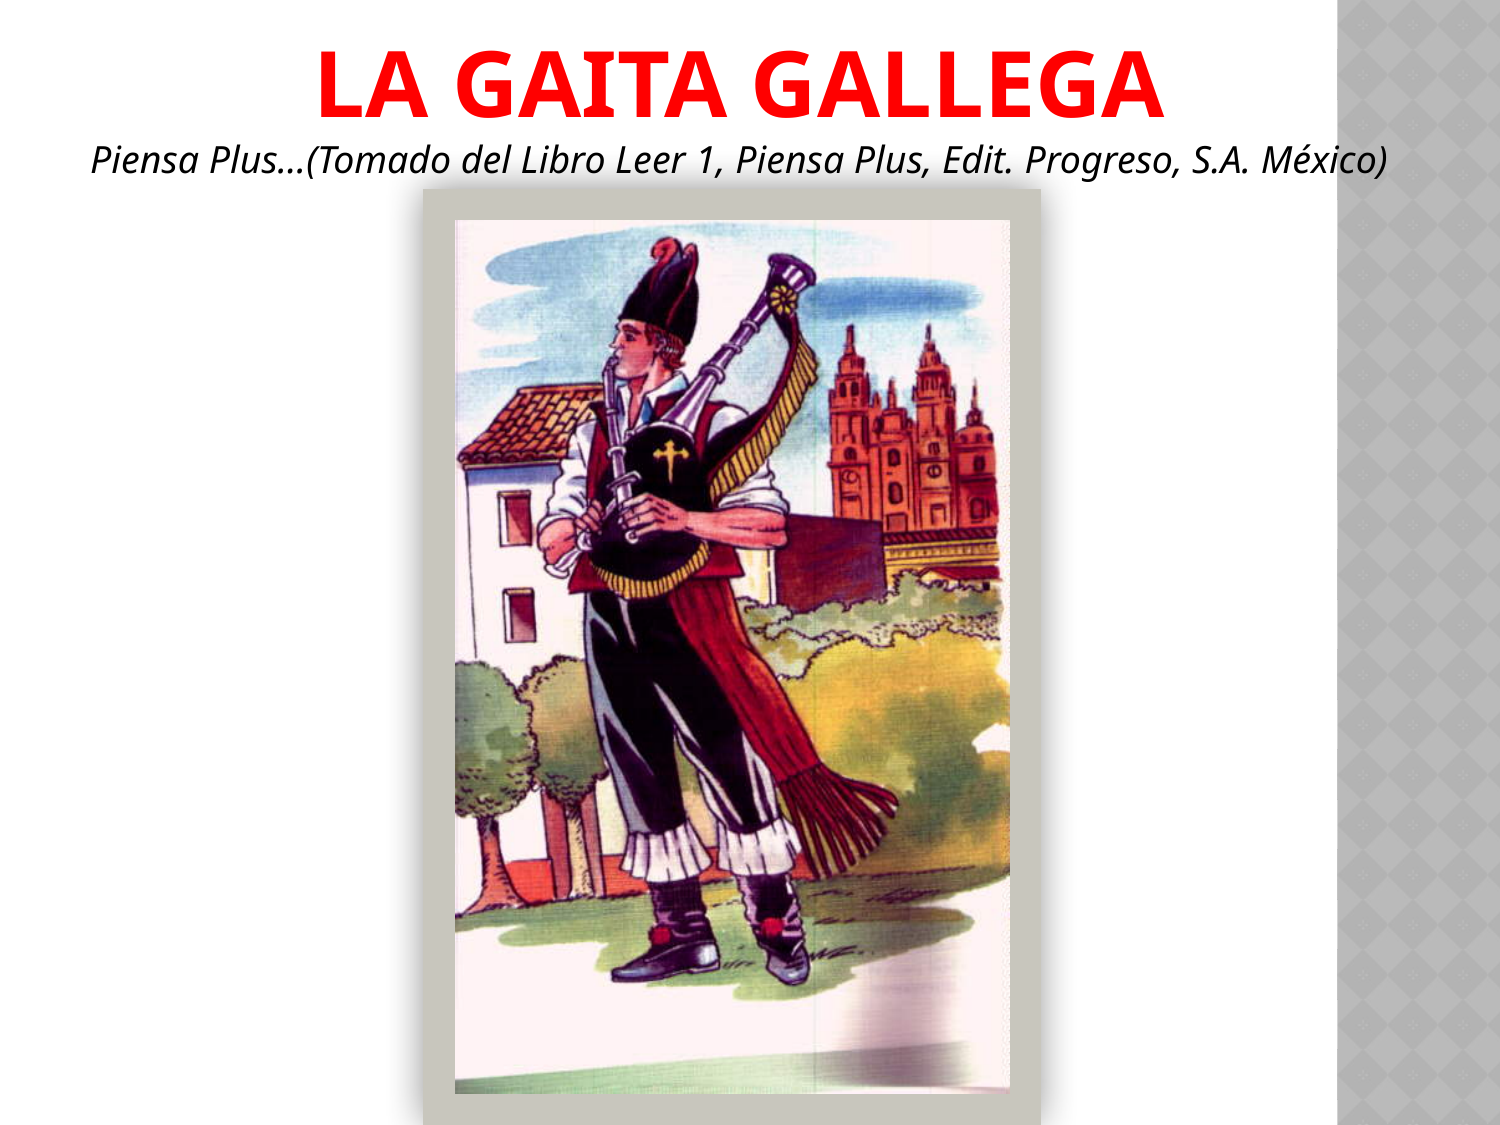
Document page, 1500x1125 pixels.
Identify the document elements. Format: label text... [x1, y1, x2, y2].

text_box LA GAITA GALLEGA Piensa Plus...(Tomado del Libro Leer 1, Piensa Plus, Edit. Progreso, S.A. México) [75, 18, 1404, 189]
picture [454, 219, 1011, 1095]
